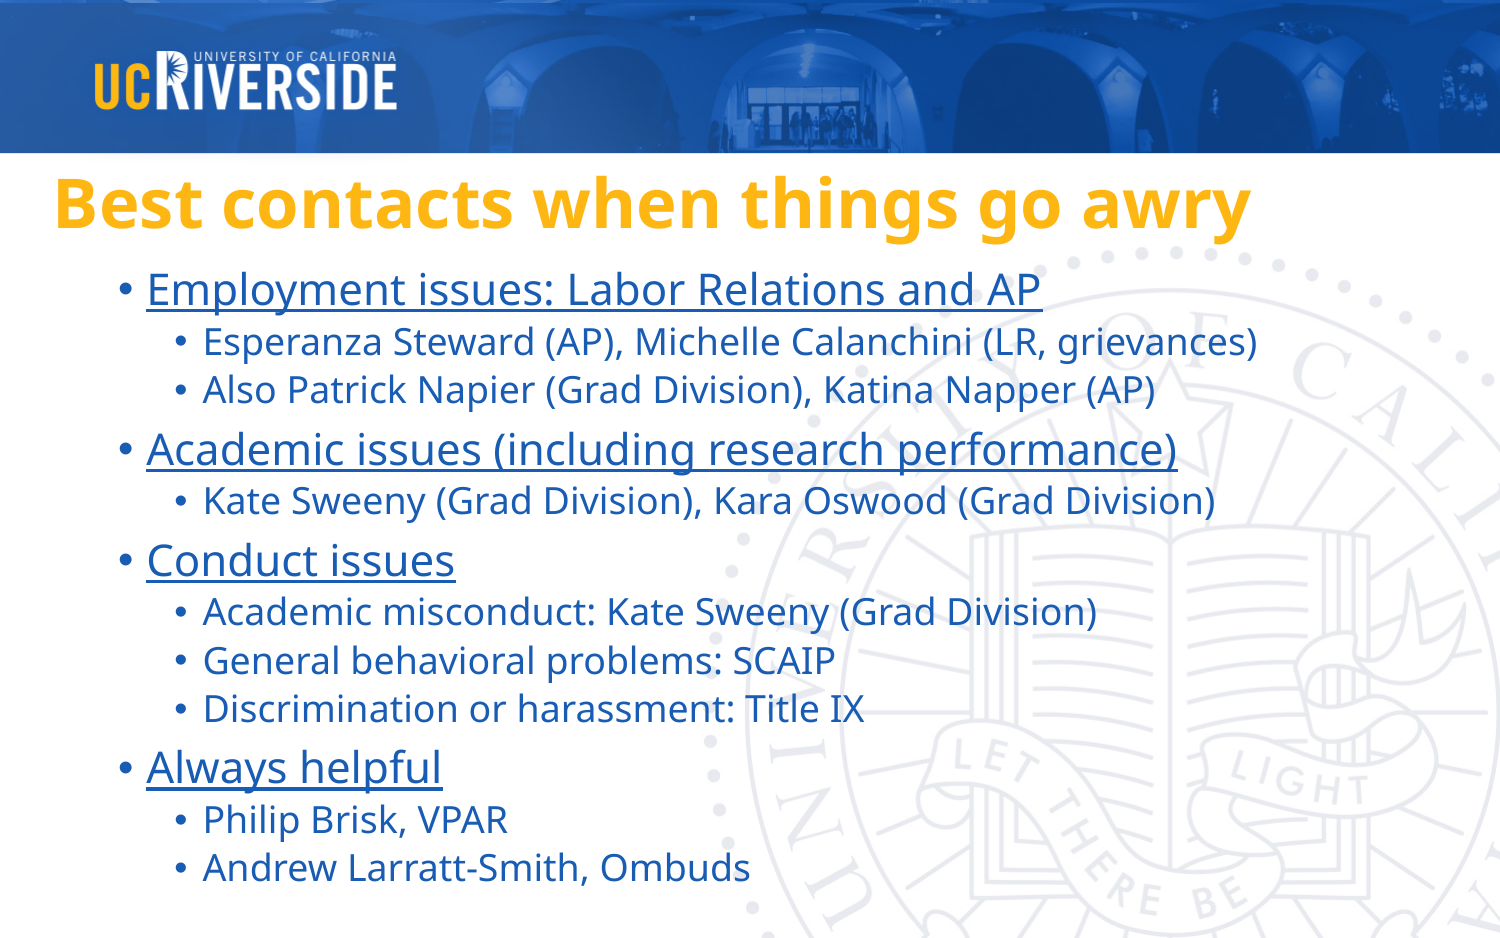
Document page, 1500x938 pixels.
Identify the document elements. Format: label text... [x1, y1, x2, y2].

picture [0, 0, 1500, 938]
list Employment issues: Labor Relations and AP Esperanza Steward (AP), Michelle Calanchini (LR, grievances) Also Patrick Napier (Grad Division), Katina Napper (AP) Academic issues (including research performance) Kate Sweeny (Grad Division), Kara Oswood (Grad Division) Conduct issues Academic misconduct: Kate Sweeny (Grad Division) General behavioral problems: SCAIP Discrimination or harassment: Title IX Always helpful Philip Brisk, VPAR Andrew Larratt-Smith, Ombuds [103, 260, 1458, 910]
title Best contacts when things go awry [37, 152, 1397, 261]
